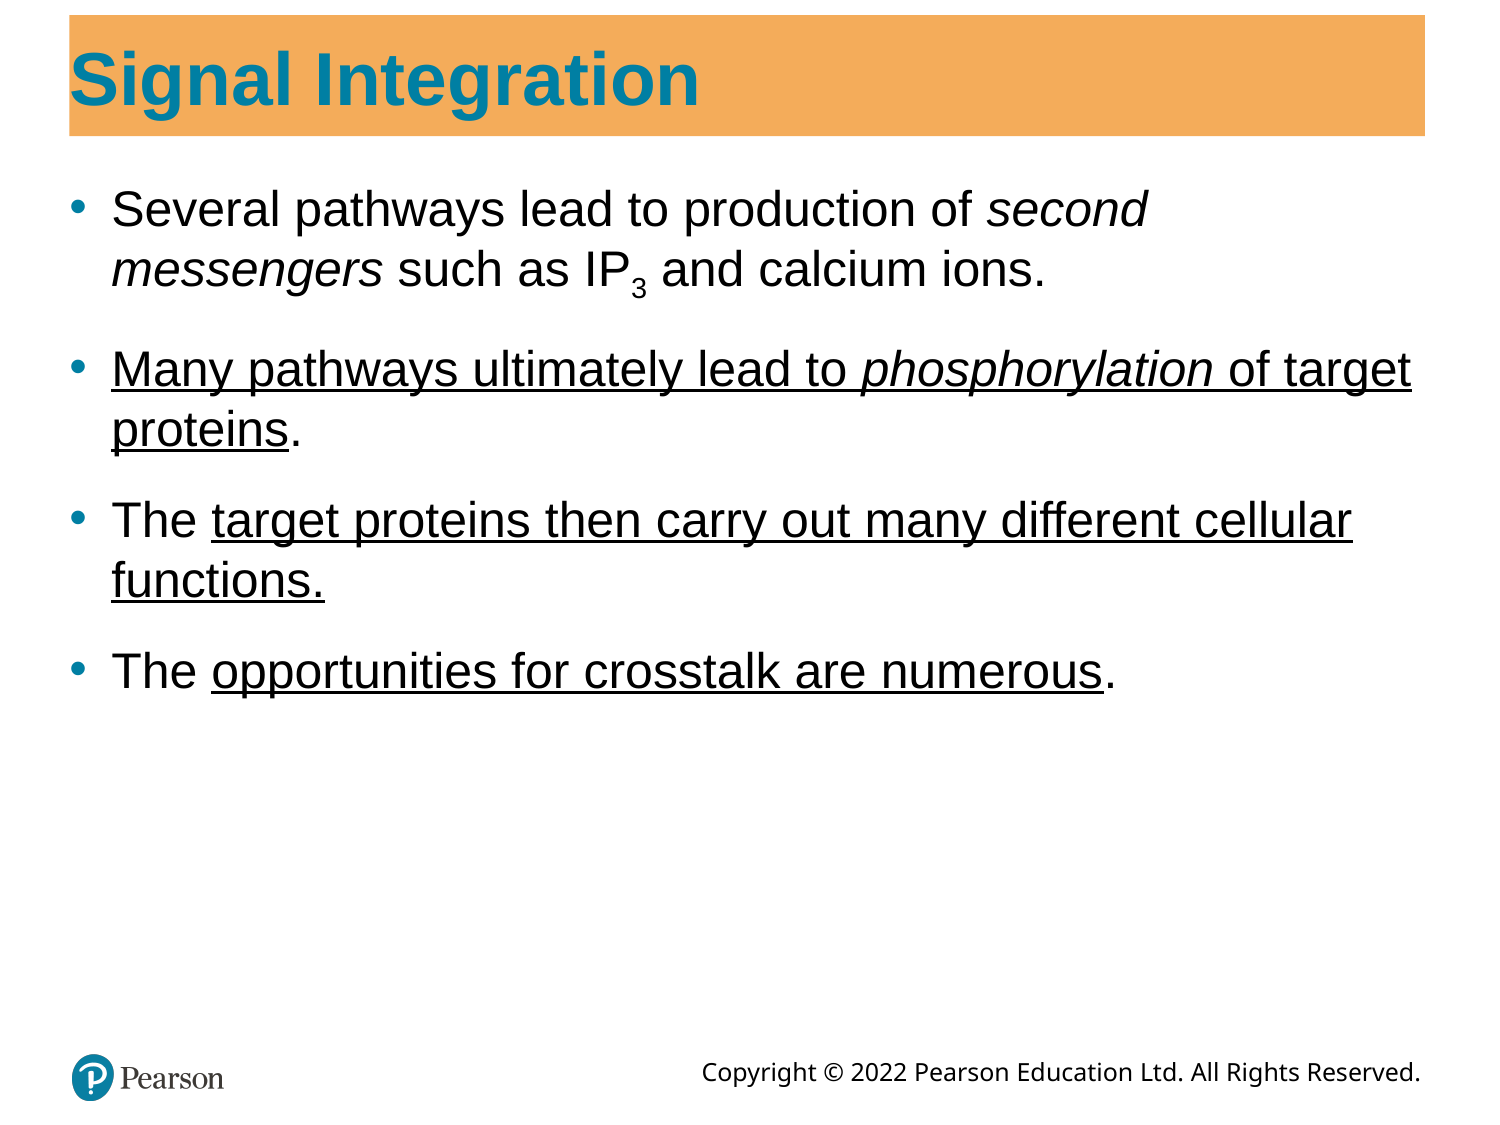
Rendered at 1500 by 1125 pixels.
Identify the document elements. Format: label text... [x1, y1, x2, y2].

picture [72, 1054, 88, 1070]
picture [98, 1054, 224, 1101]
picture [72, 1087, 83, 1101]
list Several pathways lead to production of second messengers such as IP3 and calcium ions. Many pathways ultimately lead to phosphorylation of target proteins. The target proteins then carry out many different cellular functions. The opportunities for crosstalk are numerous. [69, 176, 1425, 715]
title Signal Integration [69, 15, 1425, 137]
picture [80, 1063, 106, 1088]
